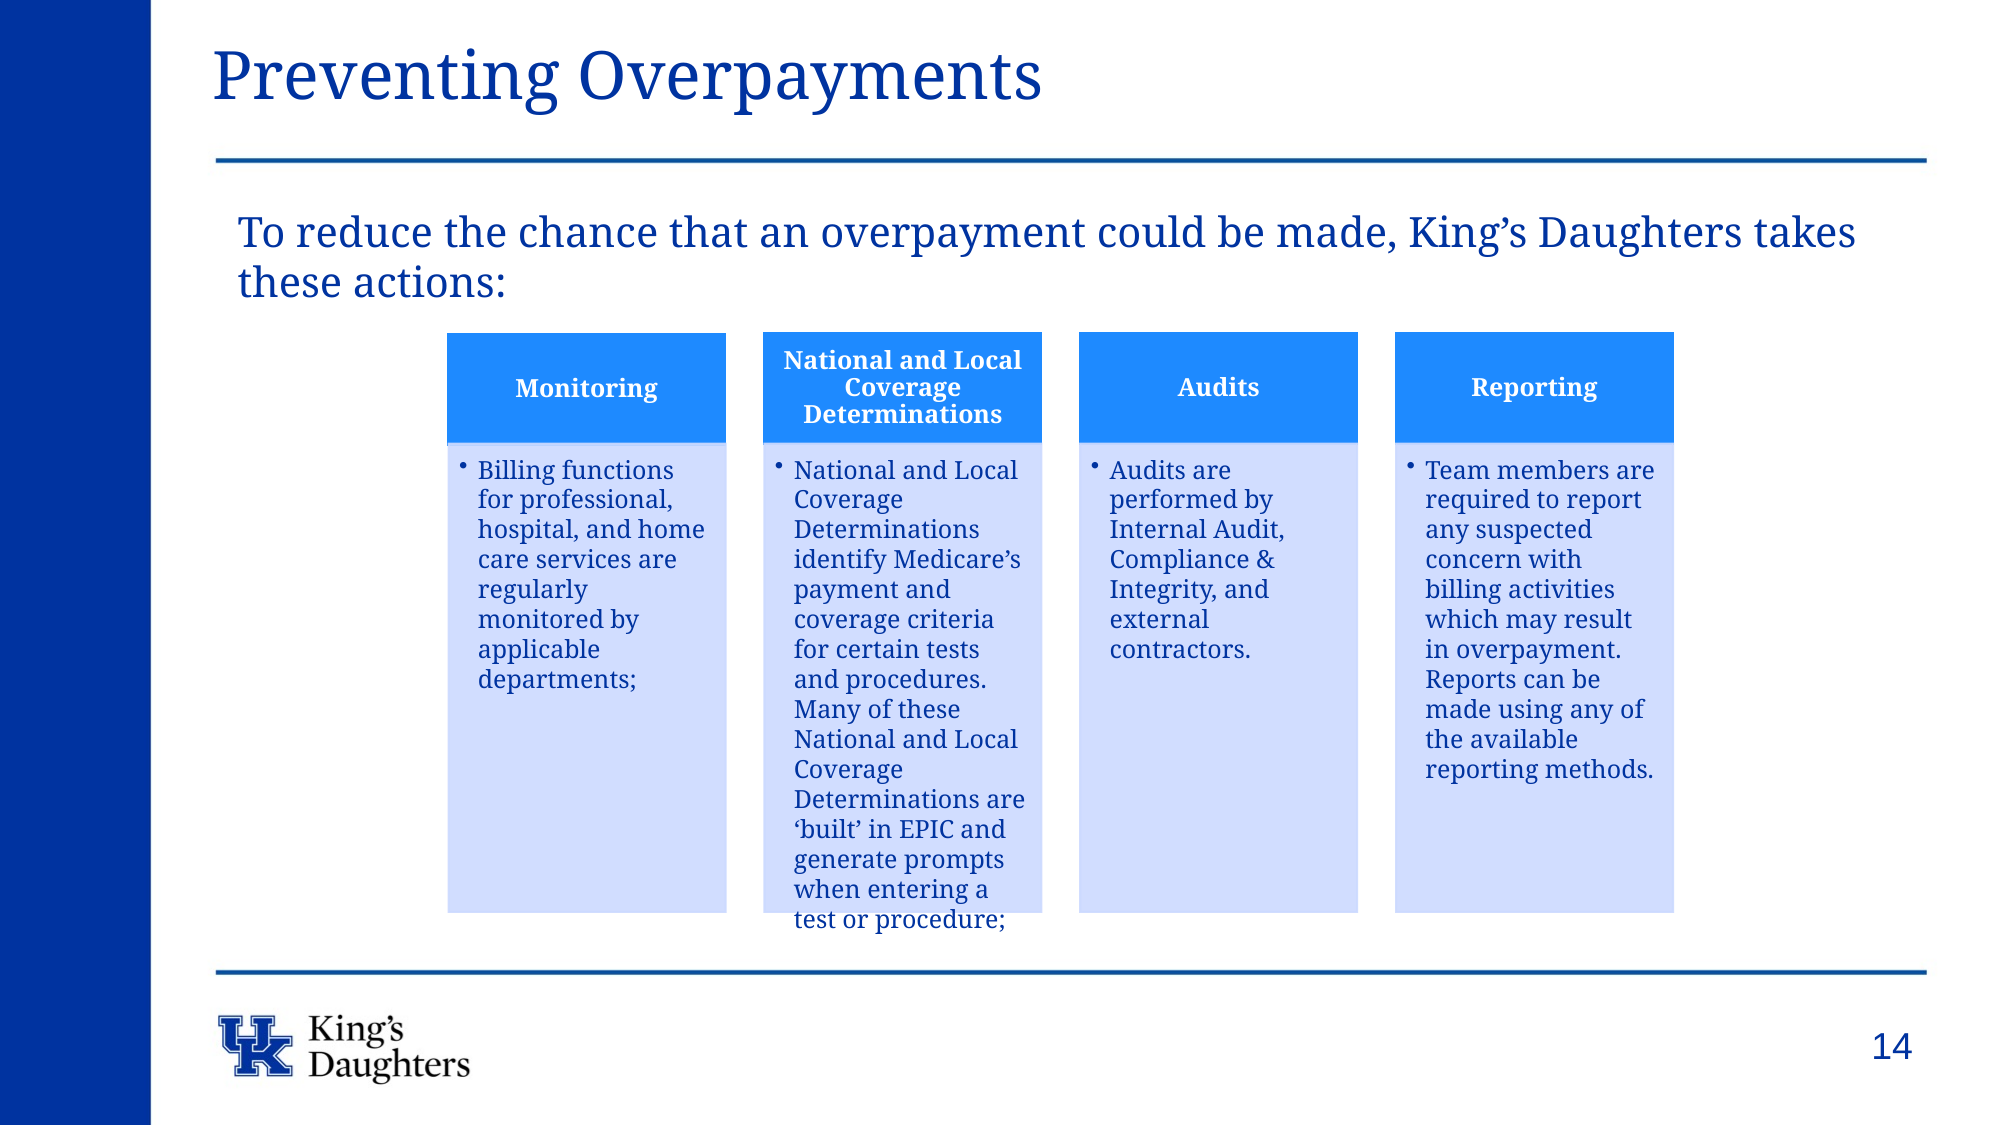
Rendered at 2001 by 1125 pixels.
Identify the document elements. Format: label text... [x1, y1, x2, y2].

list To reduce the chance that an overpayment could be made, King’s Daughters takes these actions: [222, 197, 1899, 314]
slide_number 14 [1812, 1014, 1928, 1075]
title Preventing Overpayments [197, 29, 2000, 127]
picture [0, 0, 2001, 1125]
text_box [448, 272, 1674, 973]
